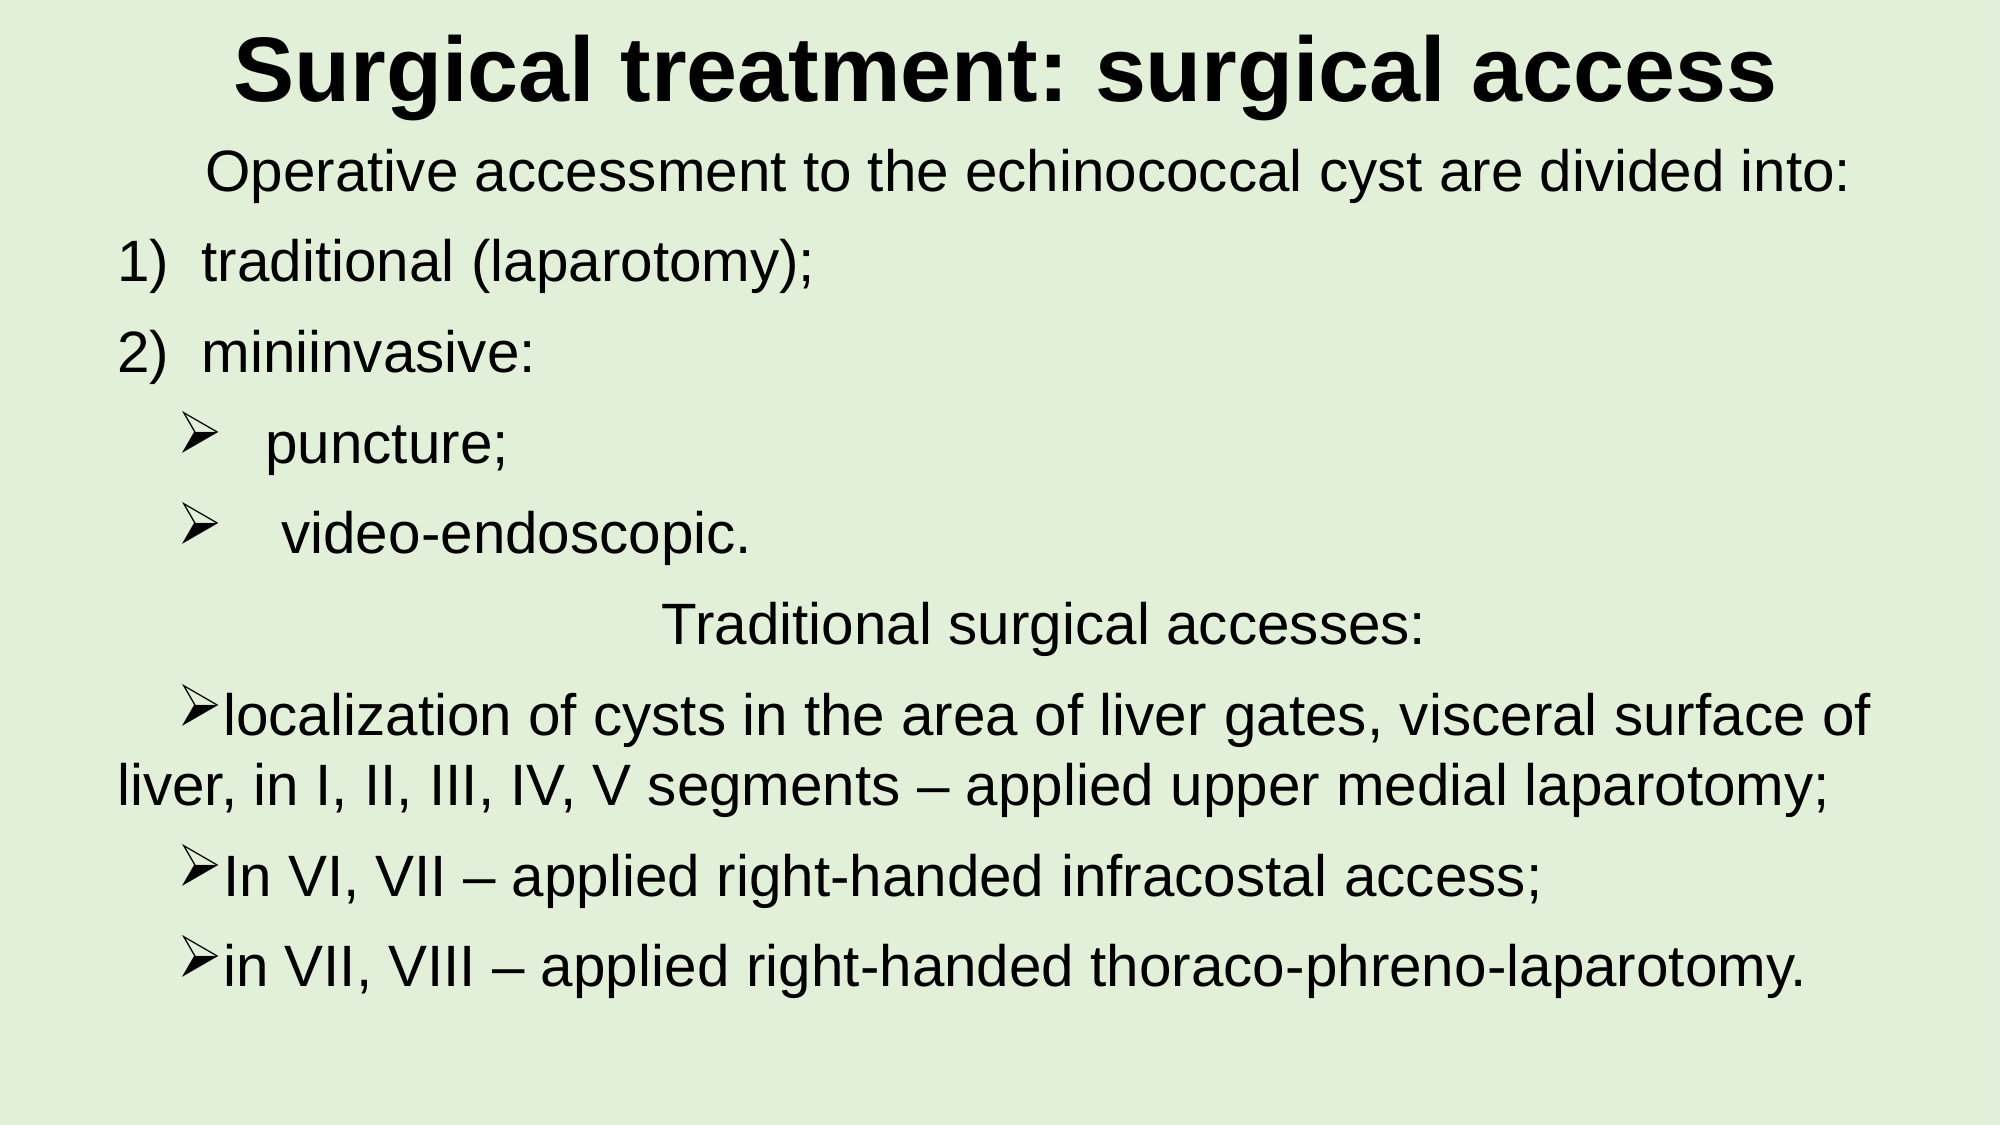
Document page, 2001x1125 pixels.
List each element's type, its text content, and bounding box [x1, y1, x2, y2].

title Surgical treatment: surgical access [173, 19, 1839, 126]
list Operative accessment to the echinococcal cyst are divided into: traditional (laparotomy); miniinvasive: puncture; video-endoscopic. Traditional surgical accesses: localization of cysts in the area of liver gates, visceral surface of liver, in I, II, III, IV, V segments – applied upper medial laparotomy; In VI, VII – applied right-handed infracostal access; in VII, VIII – applied right-handed thoraco-phreno-laparotomy. [102, 125, 1898, 1125]
